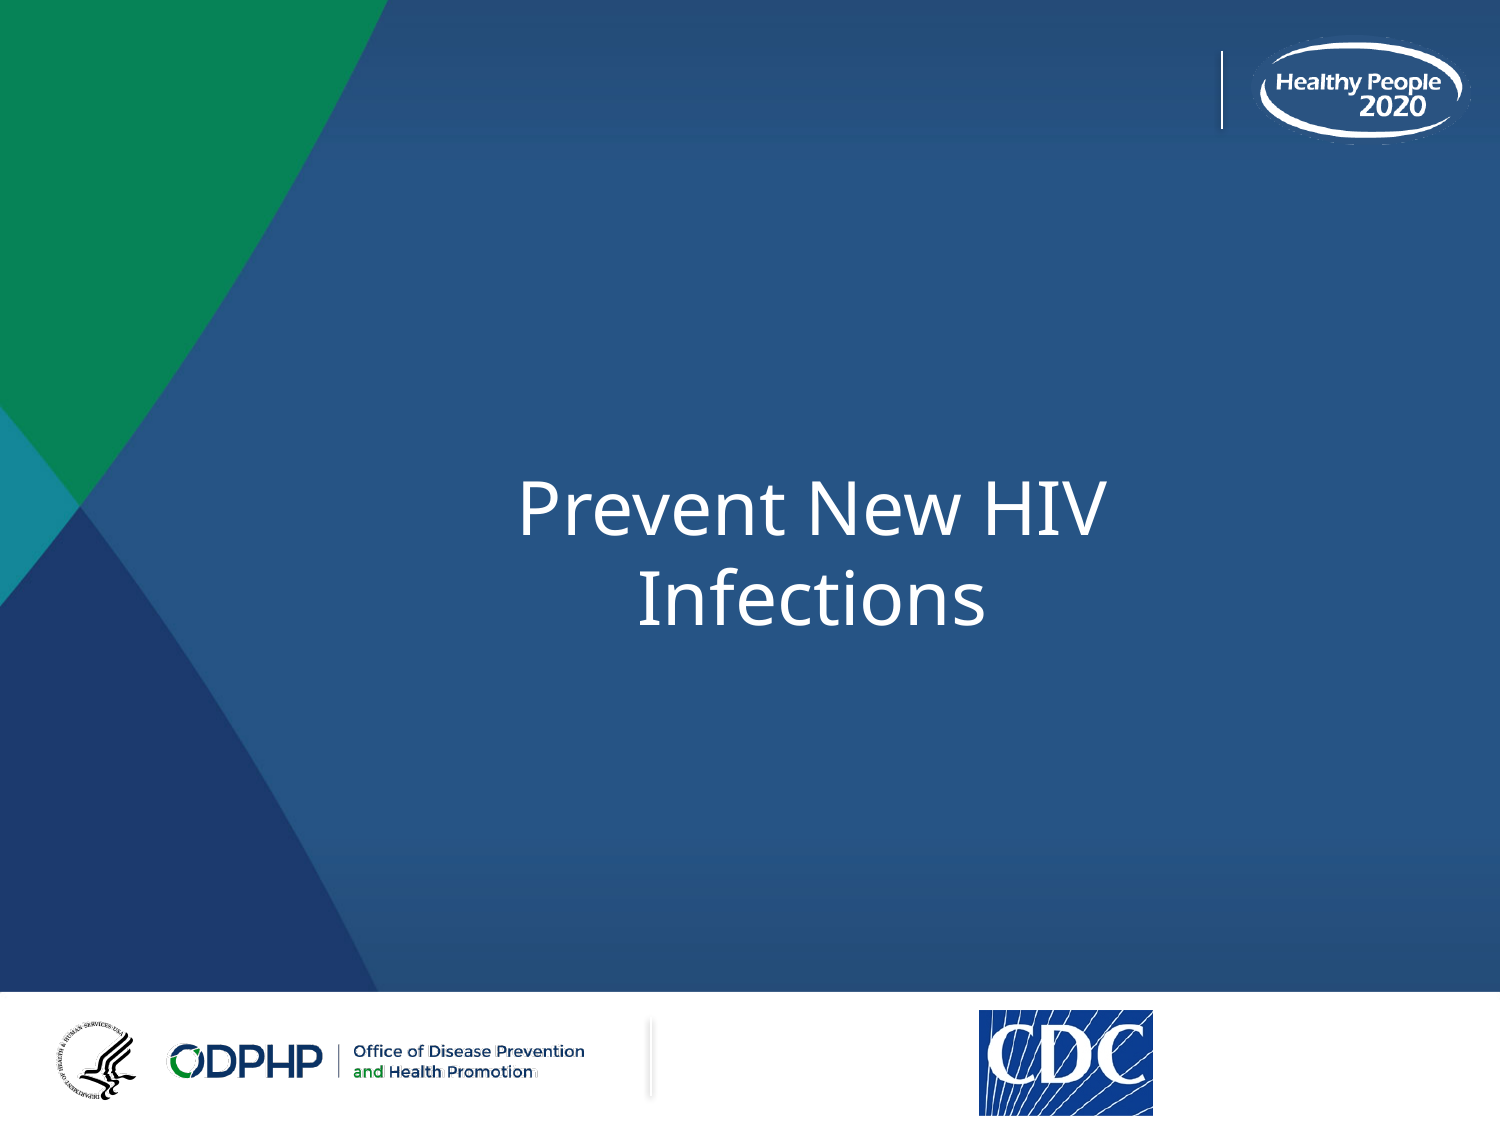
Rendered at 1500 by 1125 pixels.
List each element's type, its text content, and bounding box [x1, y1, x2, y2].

picture [0, 0, 1500, 1125]
title Prevent New HIV Infections [325, 453, 1300, 566]
